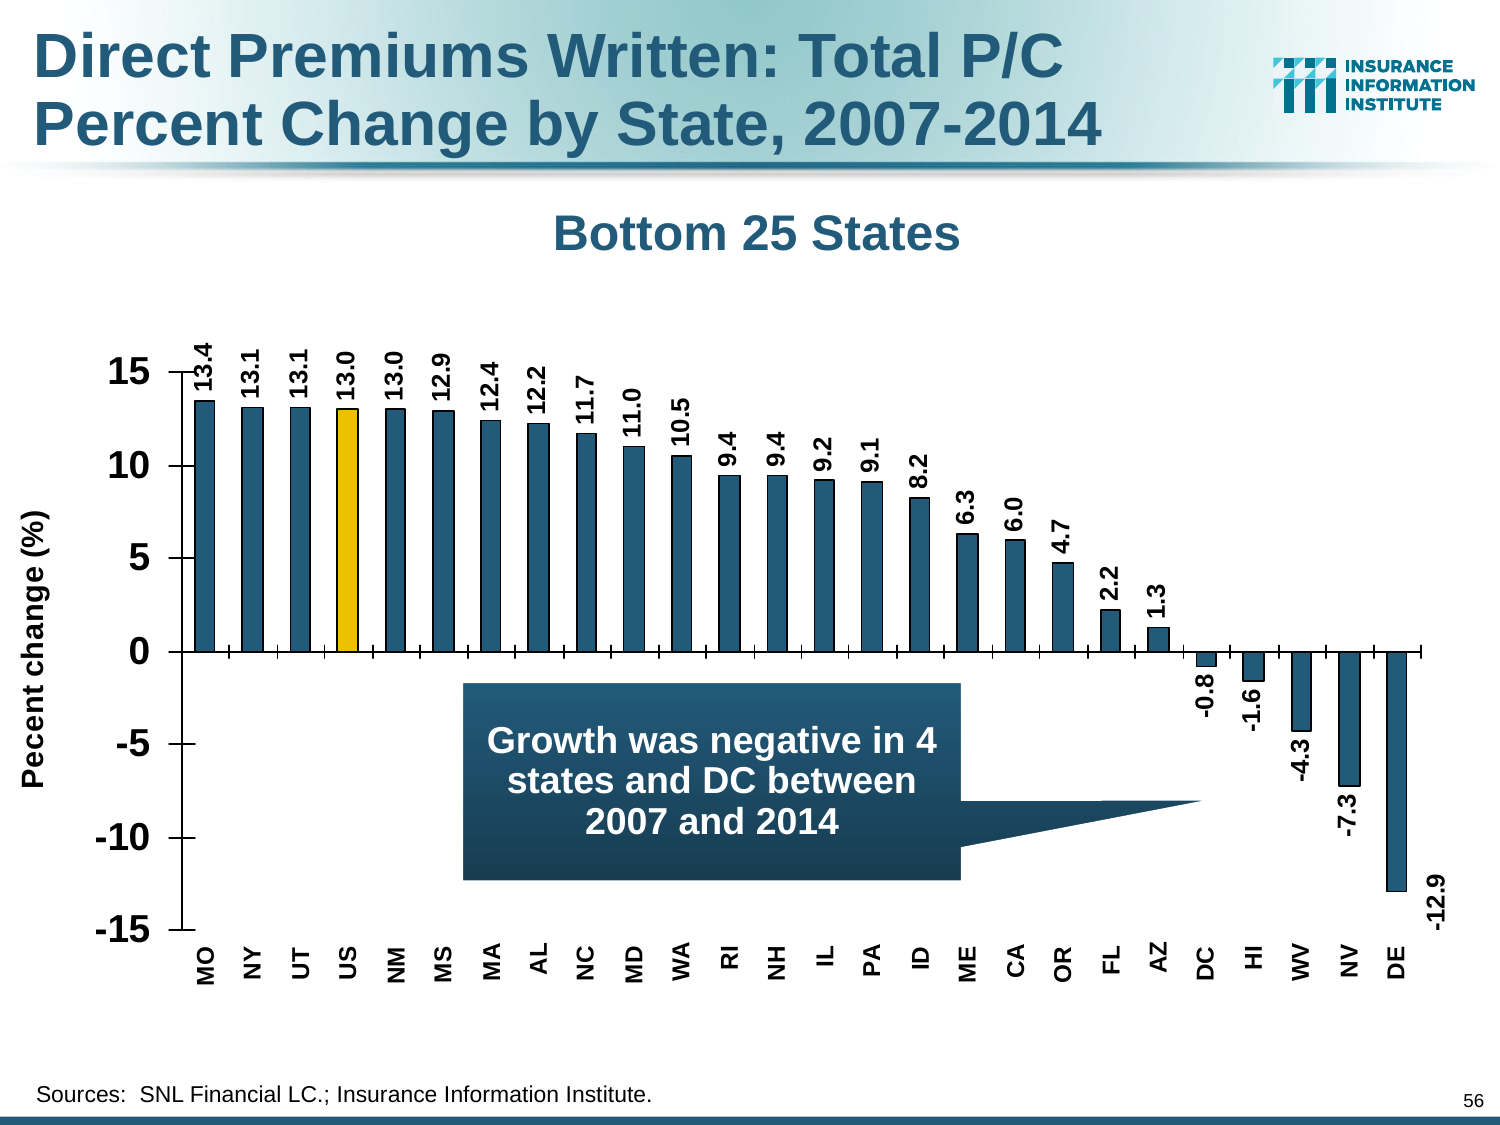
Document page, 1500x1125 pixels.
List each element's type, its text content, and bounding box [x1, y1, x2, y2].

text_box Bottom 25 States [57, 207, 1458, 262]
text_box Sources: SNL Financial LC.; Insurance Information Institute. [20, 1079, 1500, 1114]
title Direct Premiums Written: Total P/C Percent Change by State, 2007-2014 [18, 0, 1282, 167]
picture [0, 0, 1500, 189]
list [0, 294, 1499, 1068]
